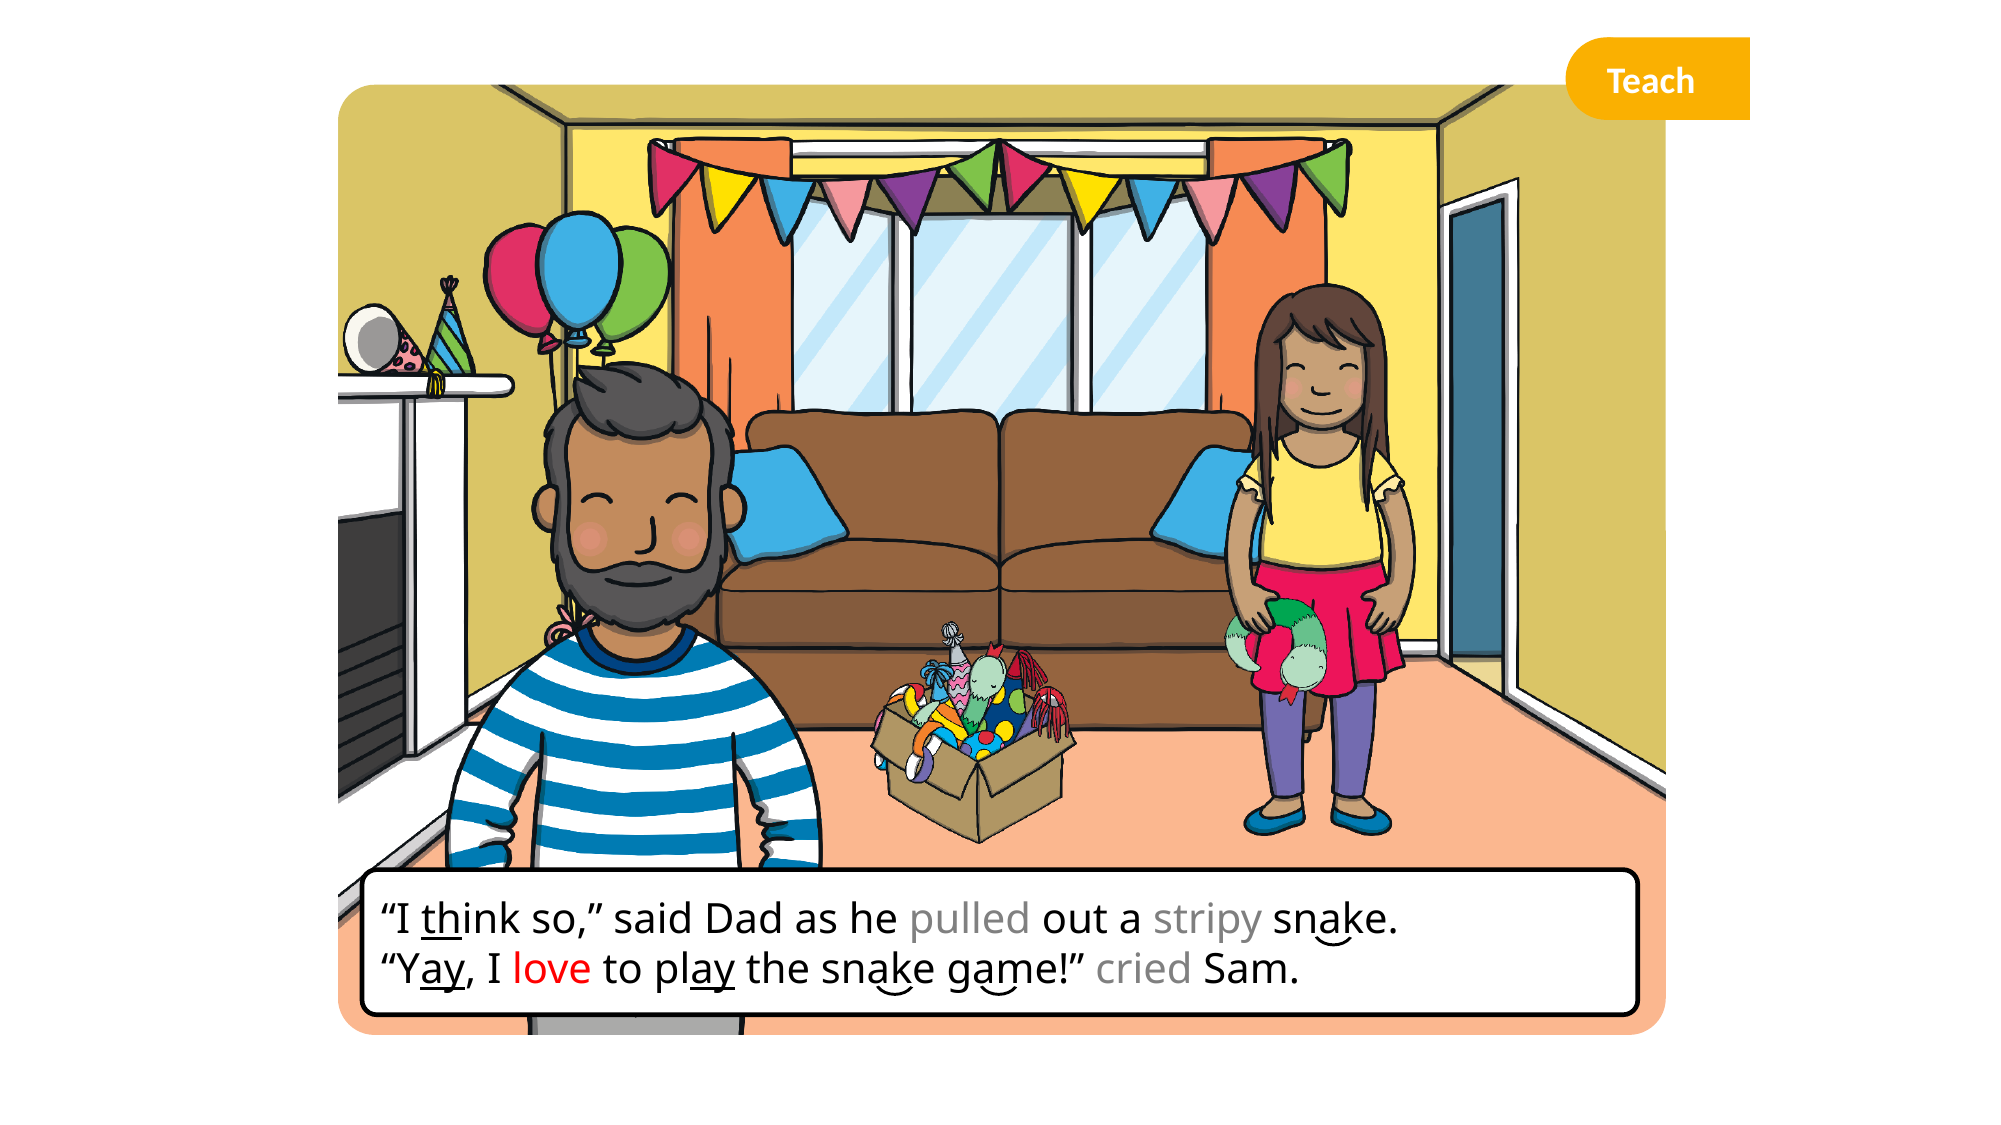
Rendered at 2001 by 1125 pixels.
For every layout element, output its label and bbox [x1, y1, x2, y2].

picture [337, 84, 1666, 1035]
text_box [1565, 37, 1750, 120]
